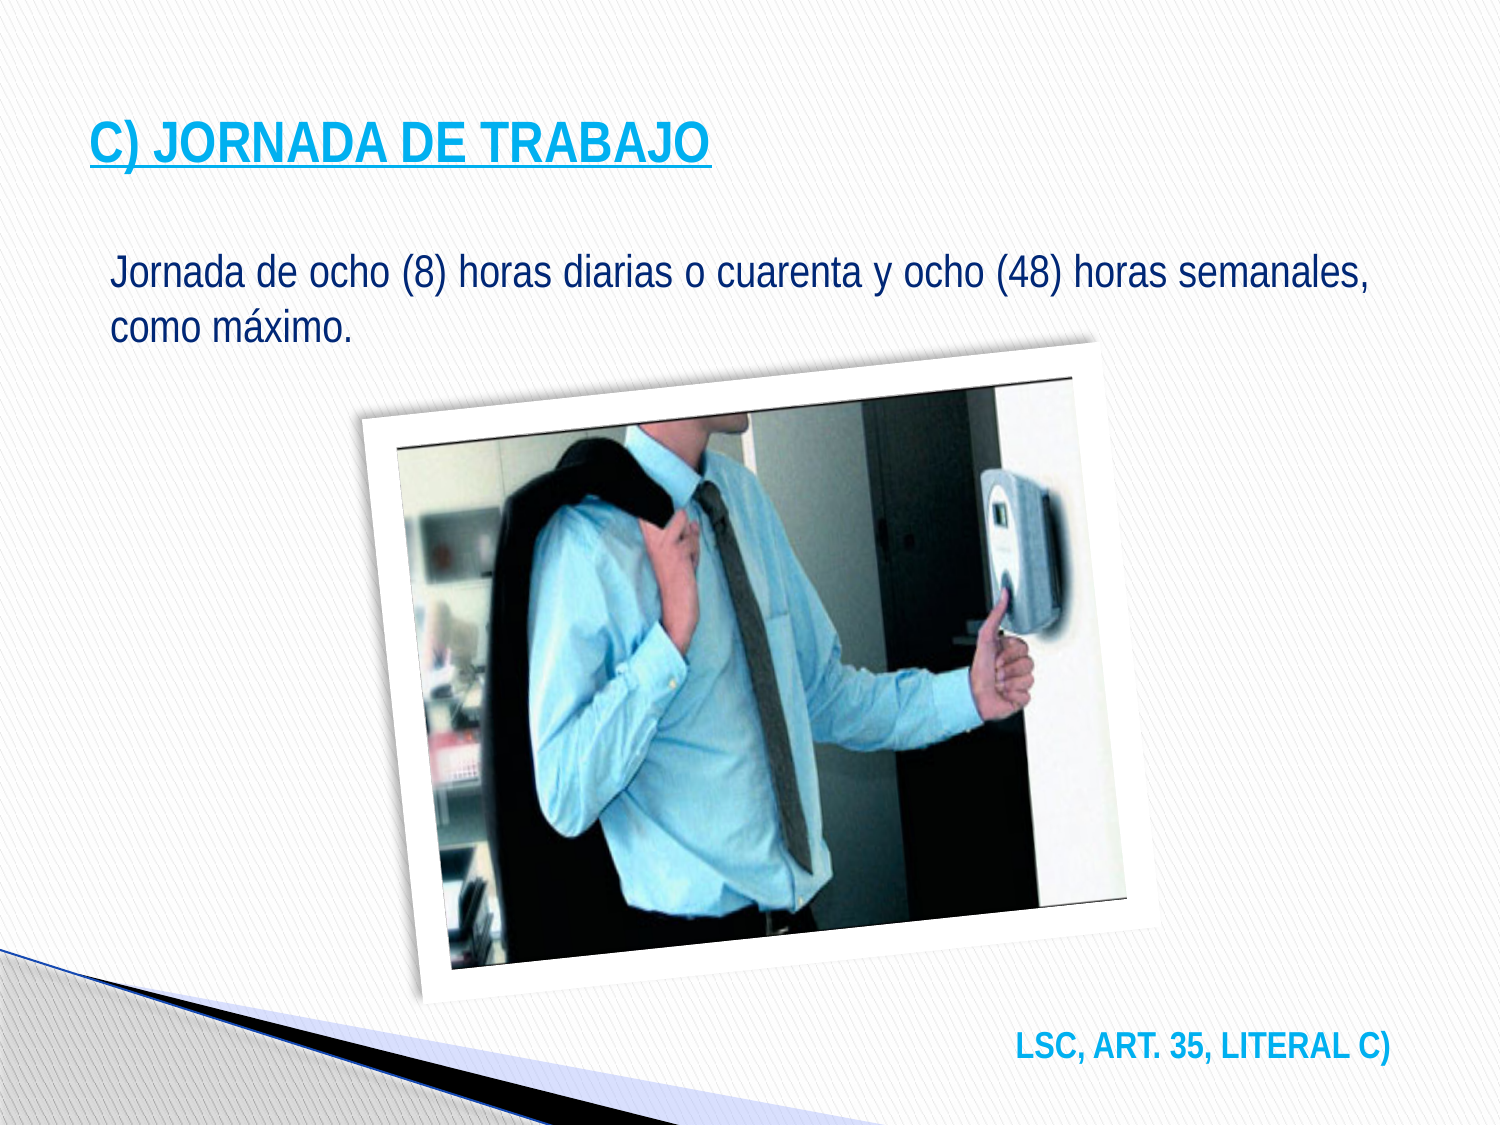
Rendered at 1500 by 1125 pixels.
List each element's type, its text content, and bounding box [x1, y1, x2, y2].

text_box LSC, ART. 35, LITERAL C) [945, 1003, 1411, 1083]
picture [398, 378, 1126, 969]
title C) JORNADA DE TRABAJO [75, 45, 1425, 233]
list Jornada de ocho (8) horas diarias o cuarenta y ocho (48) horas semanales, como máximo. [35, 234, 1386, 977]
